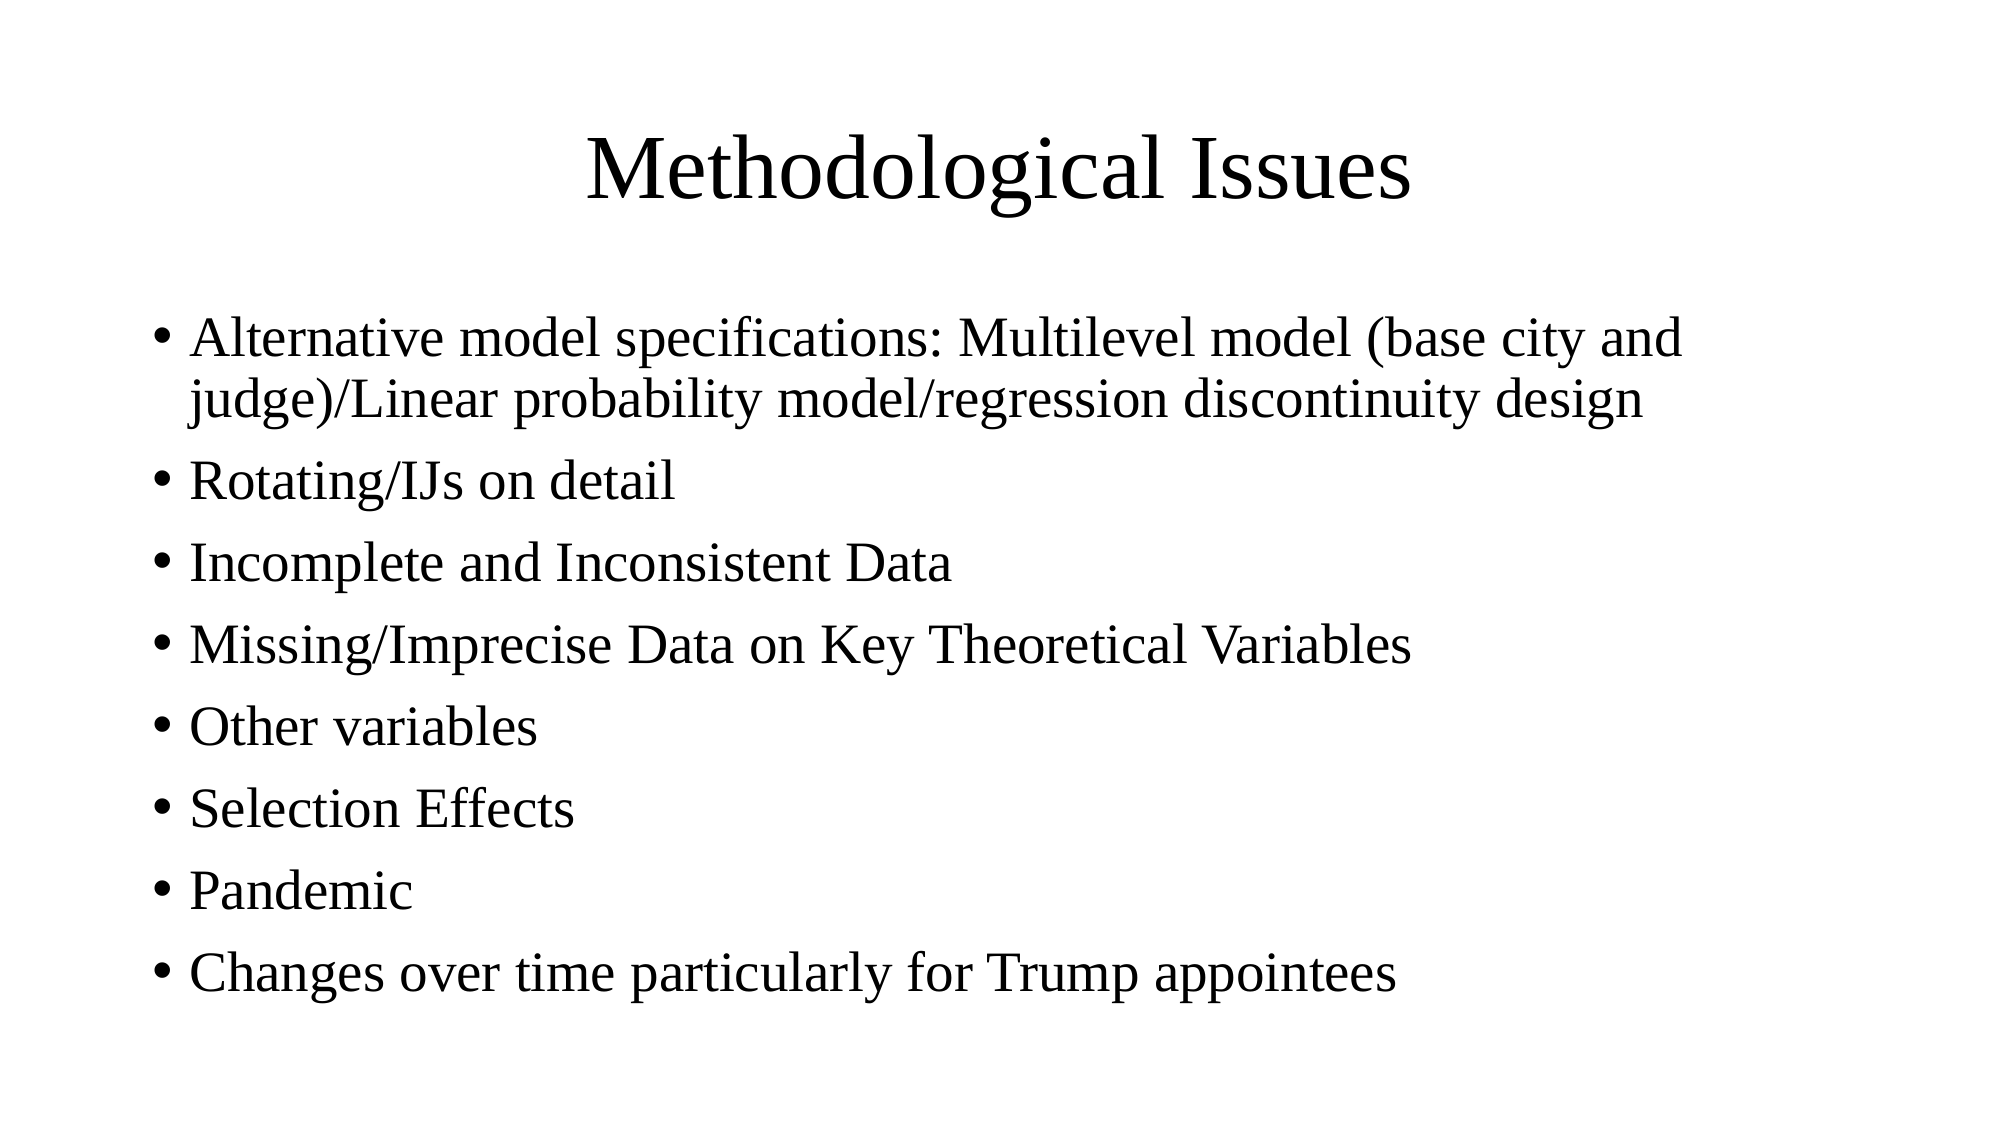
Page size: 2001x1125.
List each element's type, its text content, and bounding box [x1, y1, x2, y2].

list Alternative model specifications: Multilevel model (base city and judge)/Linear probability model/regression discontinuity design Rotating/IJs on detail Incomplete and Inconsistent Data Missing/Imprecise Data on Key Theoretical Variables Other variables Selection Effects Pandemic Changes over time particularly for Trump appointees [137, 299, 1863, 1014]
title Methodological Issues [137, 59, 1863, 278]
